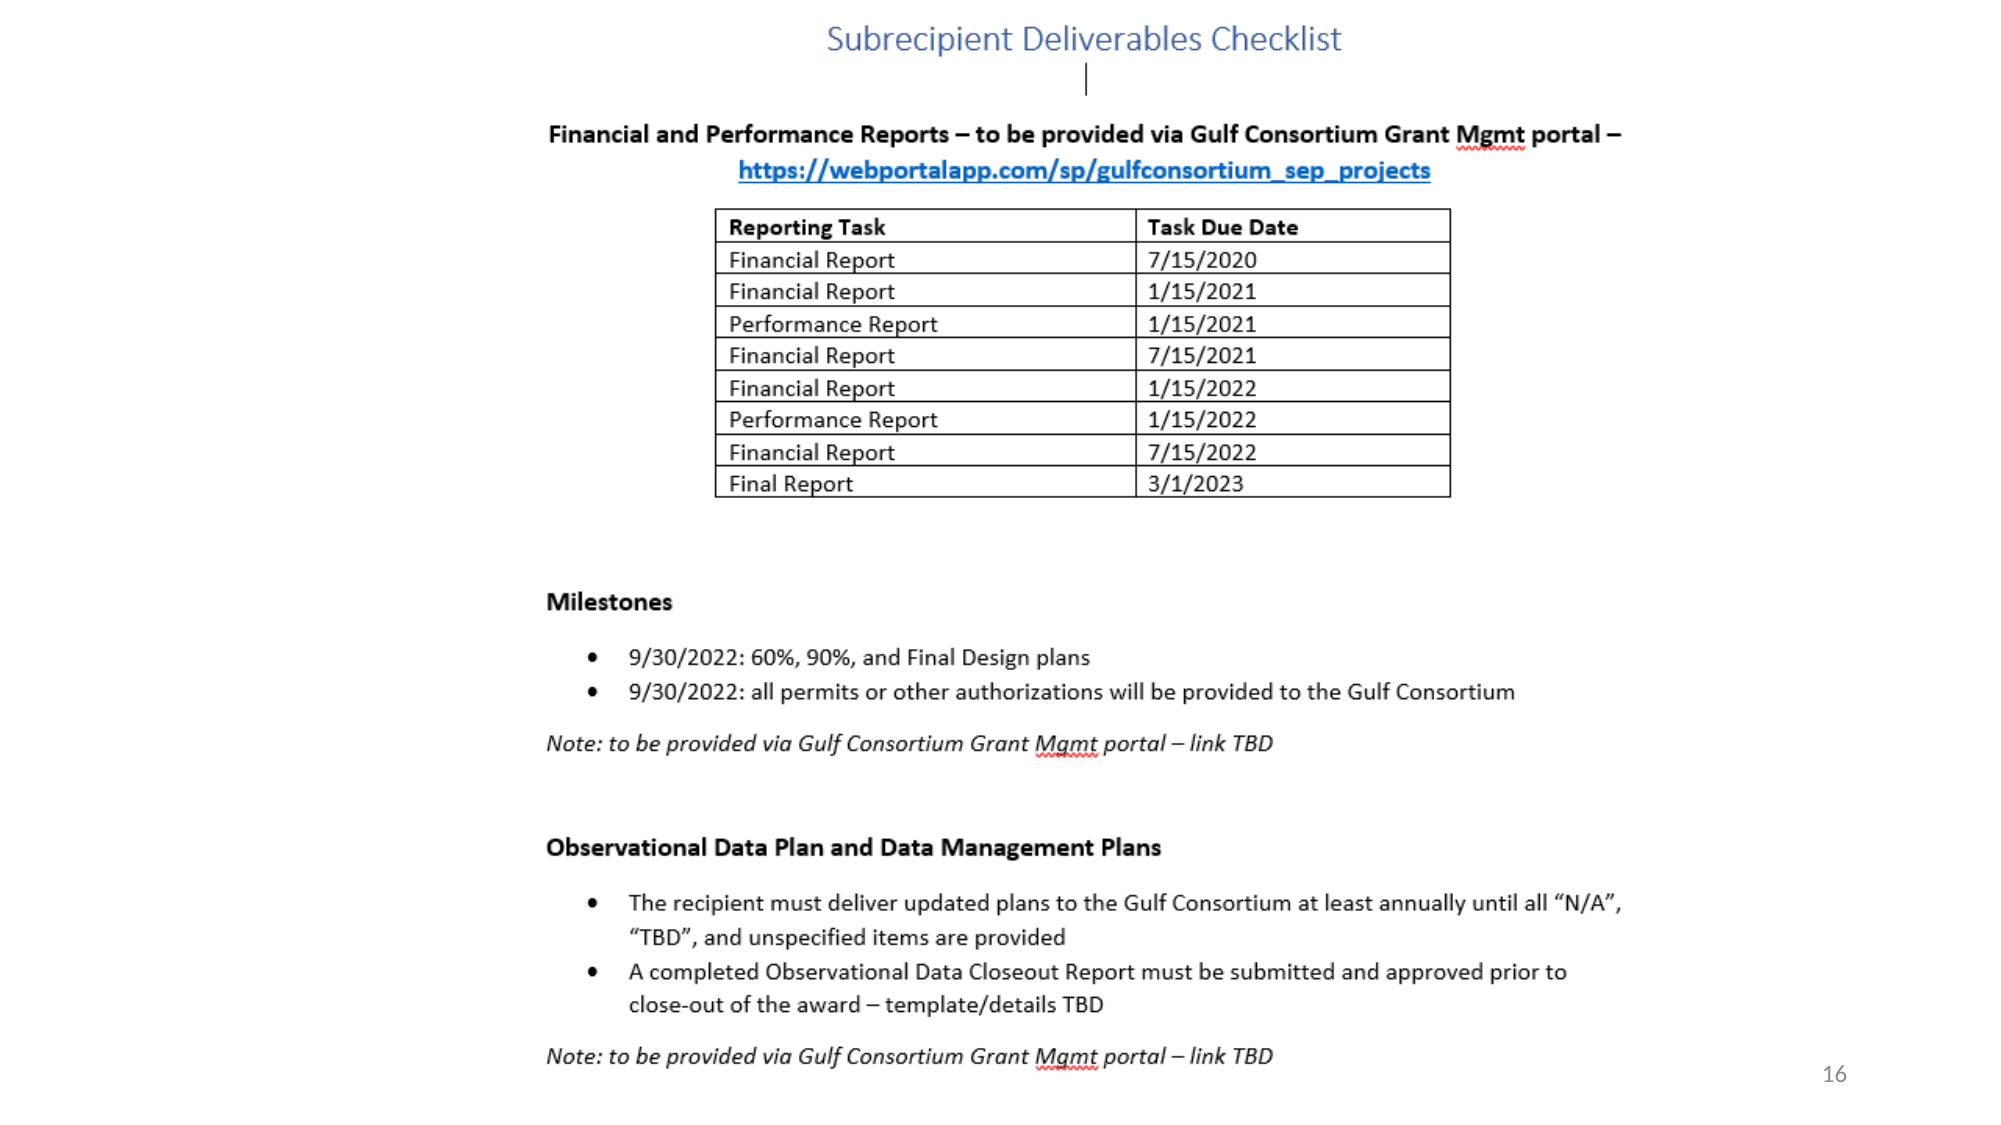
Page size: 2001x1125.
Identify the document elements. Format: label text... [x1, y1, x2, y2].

slide_number 16 [1678, 1042, 1863, 1103]
picture [476, 0, 1678, 1125]
